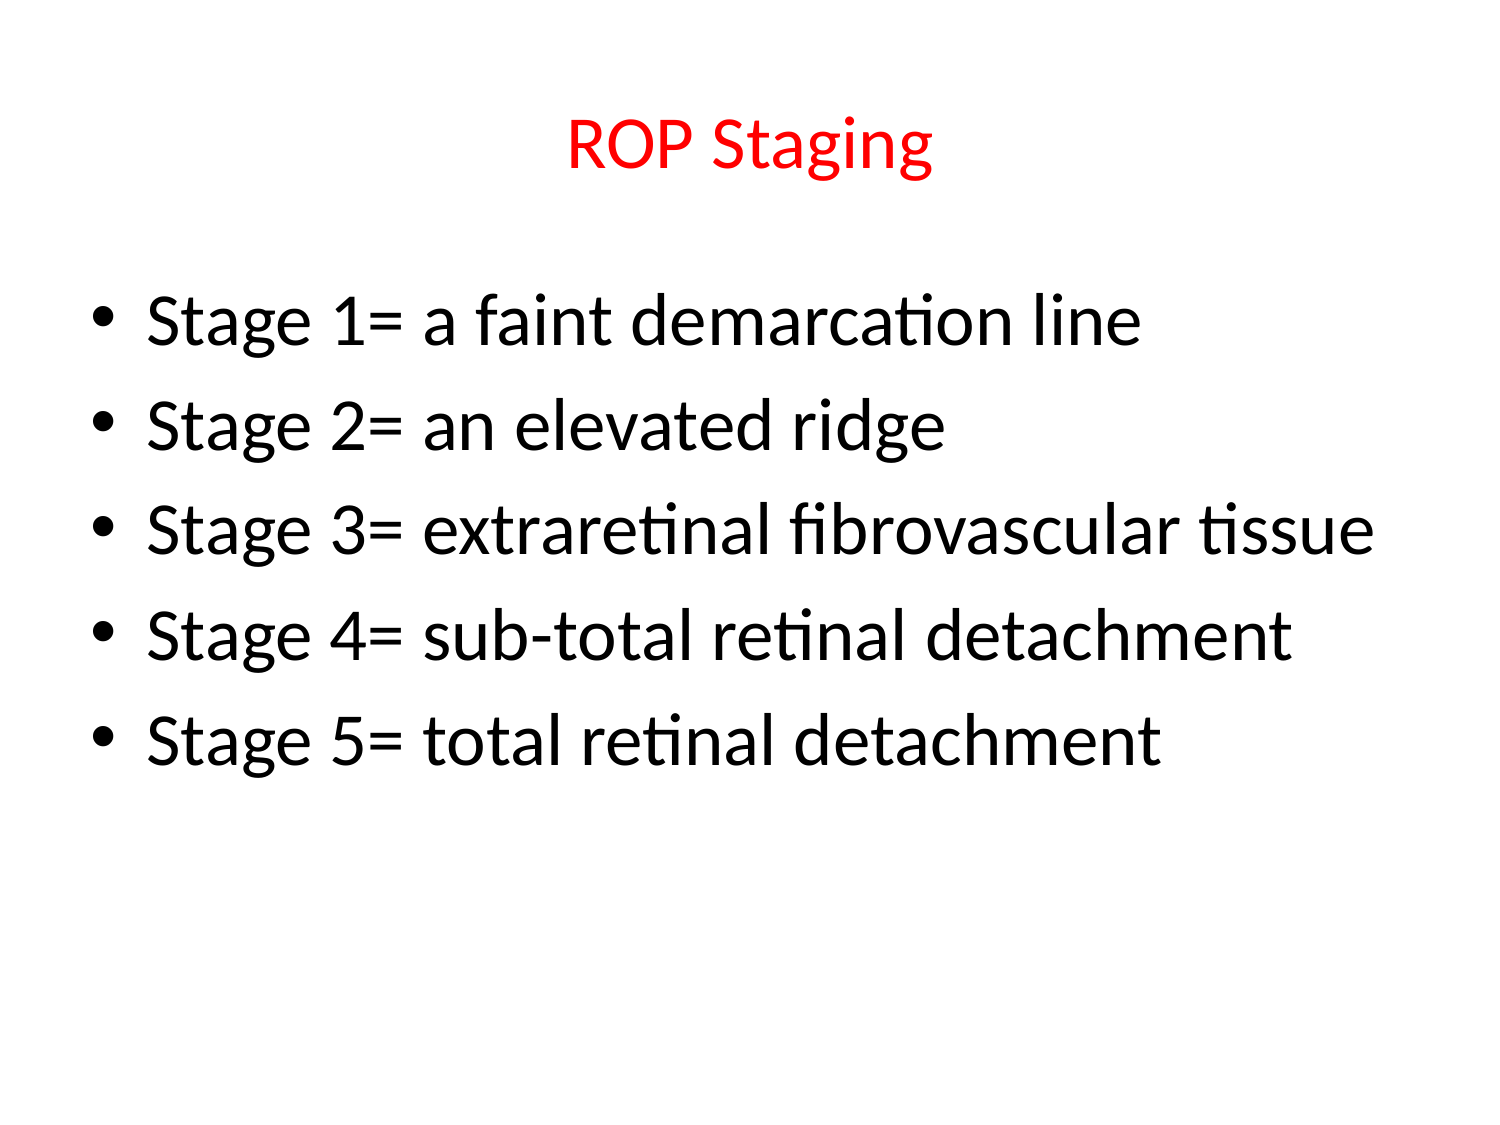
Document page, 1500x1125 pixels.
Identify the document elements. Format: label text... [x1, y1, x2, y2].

list Stage 1= a faint demarcation line Stage 2= an elevated ridge Stage 3= extraretinal fibrovascular tissue Stage 4= sub-total retinal detachment Stage 5= total retinal detachment [75, 262, 1425, 1005]
title ROP Staging [75, 45, 1425, 233]
